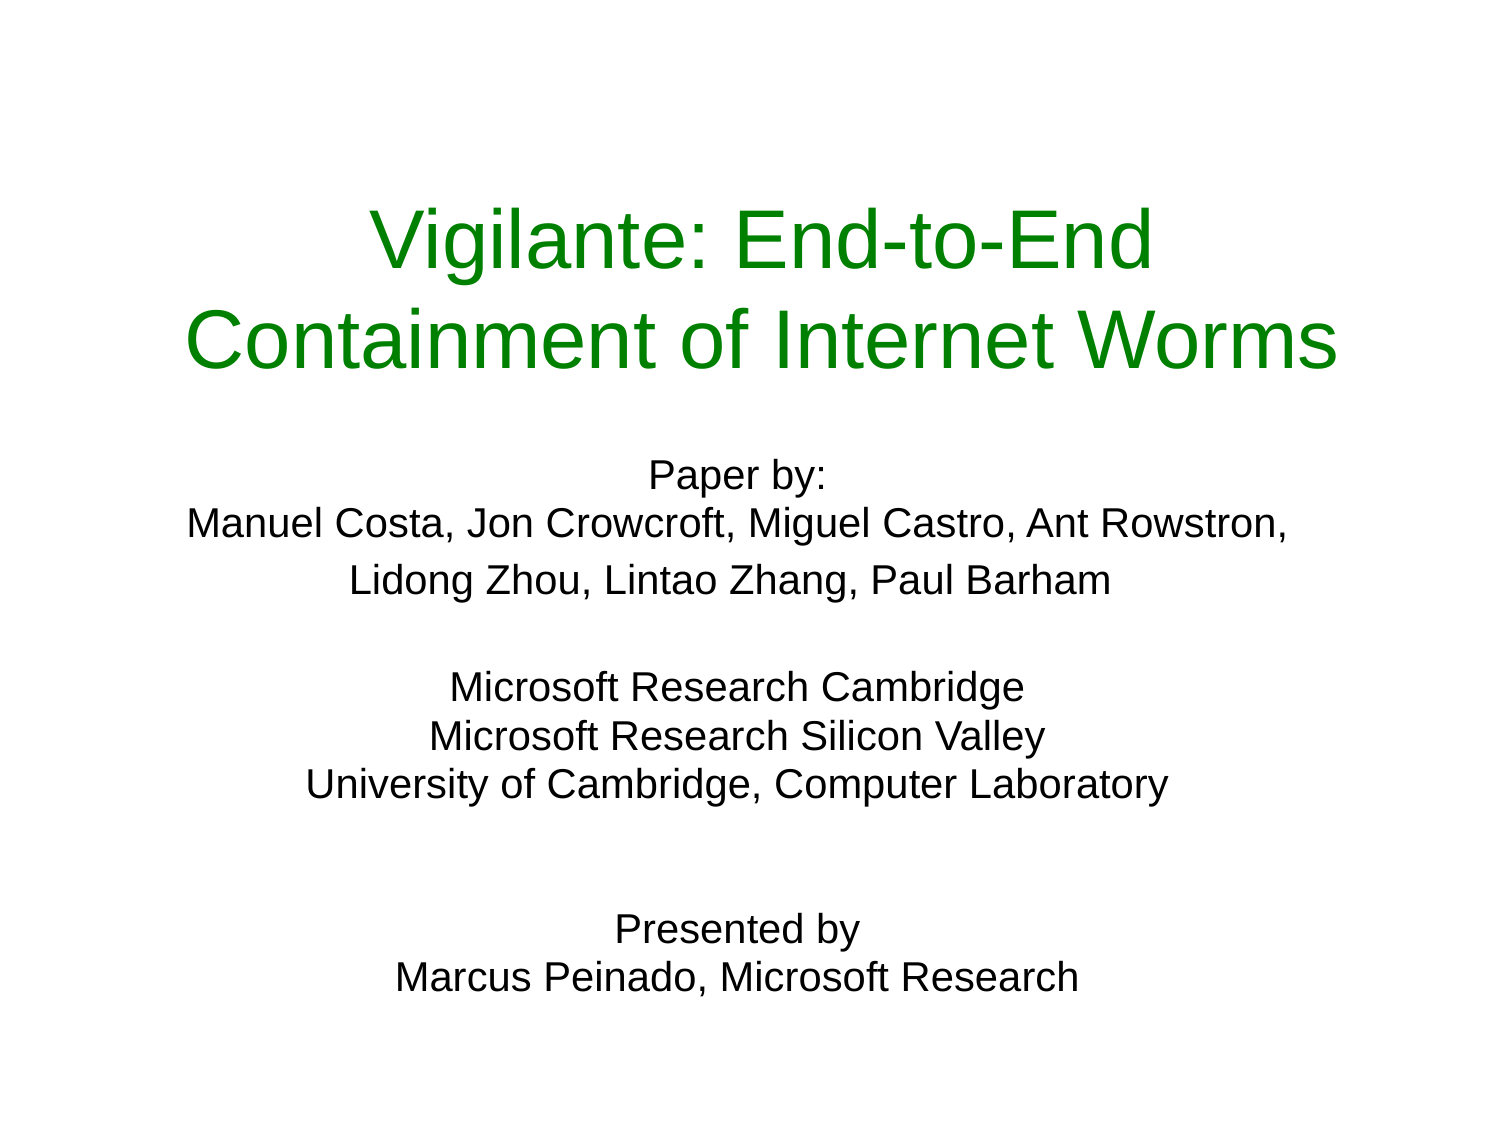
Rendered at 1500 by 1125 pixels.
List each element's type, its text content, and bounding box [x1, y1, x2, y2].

subtitle Paper by: Manuel Costa, Jon Crowcroft, Miguel Castro, Ant Rowstron, Lidong Zhou, Lintao Zhang, Paul Barham Microsoft Research Cambridge Microsoft Research Silicon Valley University of Cambridge, Computer Laboratory Presented by Marcus Peinado, Microsoft Research [62, 450, 1413, 838]
title Vigilante: End-to-End Containment of Internet Worms [125, 200, 1400, 442]
